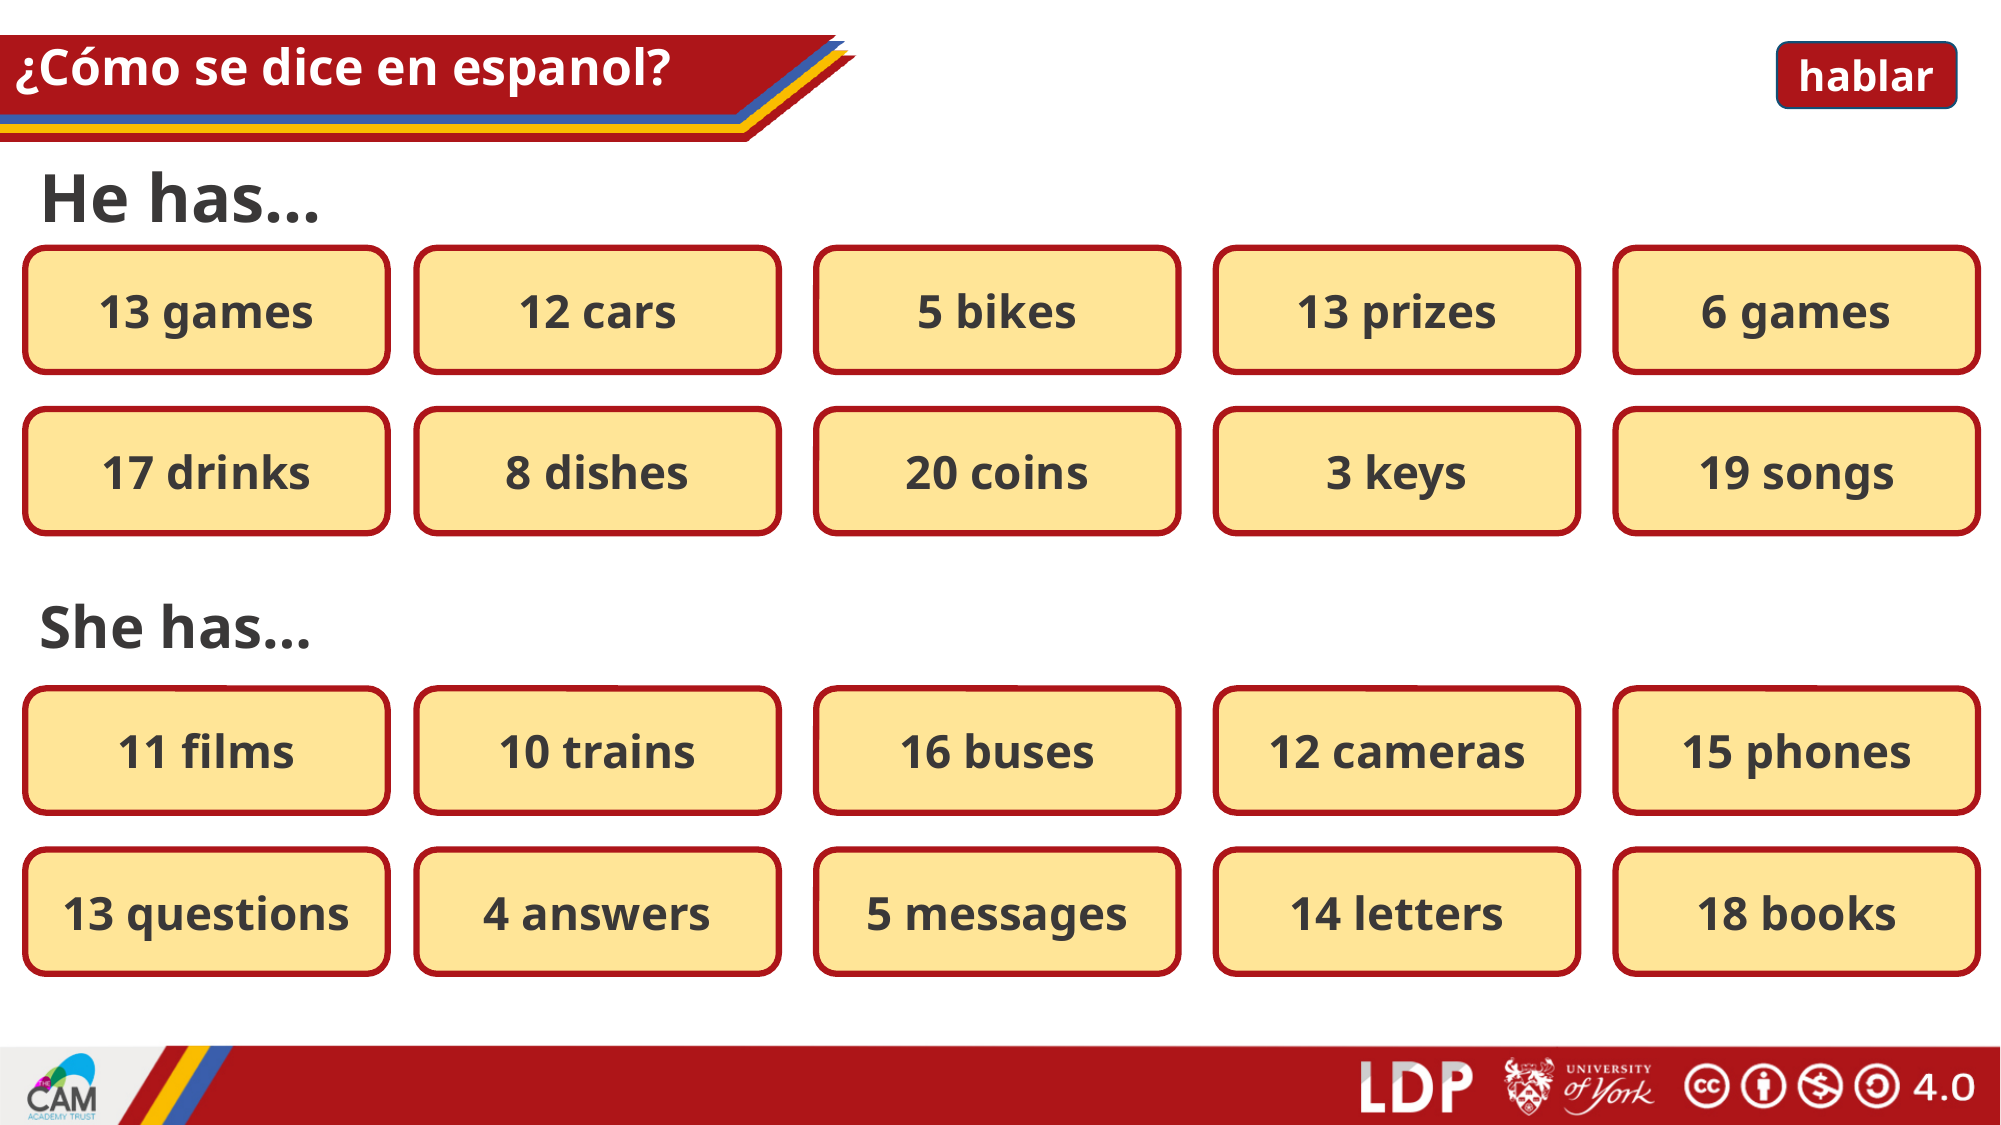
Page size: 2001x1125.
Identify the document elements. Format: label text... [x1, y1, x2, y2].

text_box He has… [25, 148, 439, 244]
text_box 3 keys [1214, 407, 1580, 535]
text_box 5 messages [815, 848, 1180, 975]
text_box 18 books [1614, 848, 1980, 975]
text_box 14 letters [1214, 848, 1580, 975]
text_box 6 games [1614, 246, 1980, 374]
title ¿Cómo se dice en espanol? [0, 35, 871, 142]
text_box 19 songs [1614, 407, 1980, 535]
text_box 8 dishes [415, 407, 780, 535]
text_box 5 bikes [815, 246, 1180, 374]
text_box 13 questions [24, 848, 389, 975]
text_box 11 films [24, 687, 389, 814]
text_box 17 drinks [24, 407, 389, 535]
text_box 16 buses [815, 687, 1180, 814]
text_box 10 trains [415, 687, 780, 814]
picture [0, 0, 2001, 1125]
text_box 4 answers [415, 848, 780, 975]
text_box She has… [25, 583, 1034, 668]
text_box 13 games [24, 246, 389, 374]
text_box 12 cameras [1214, 687, 1580, 814]
text_box 20 coins [815, 407, 1180, 535]
text_box 15 phones [1614, 687, 1980, 814]
text_box 12 cars [415, 246, 780, 374]
text_box hablar [1775, 41, 1958, 110]
text_box 13 prizes [1214, 246, 1580, 374]
